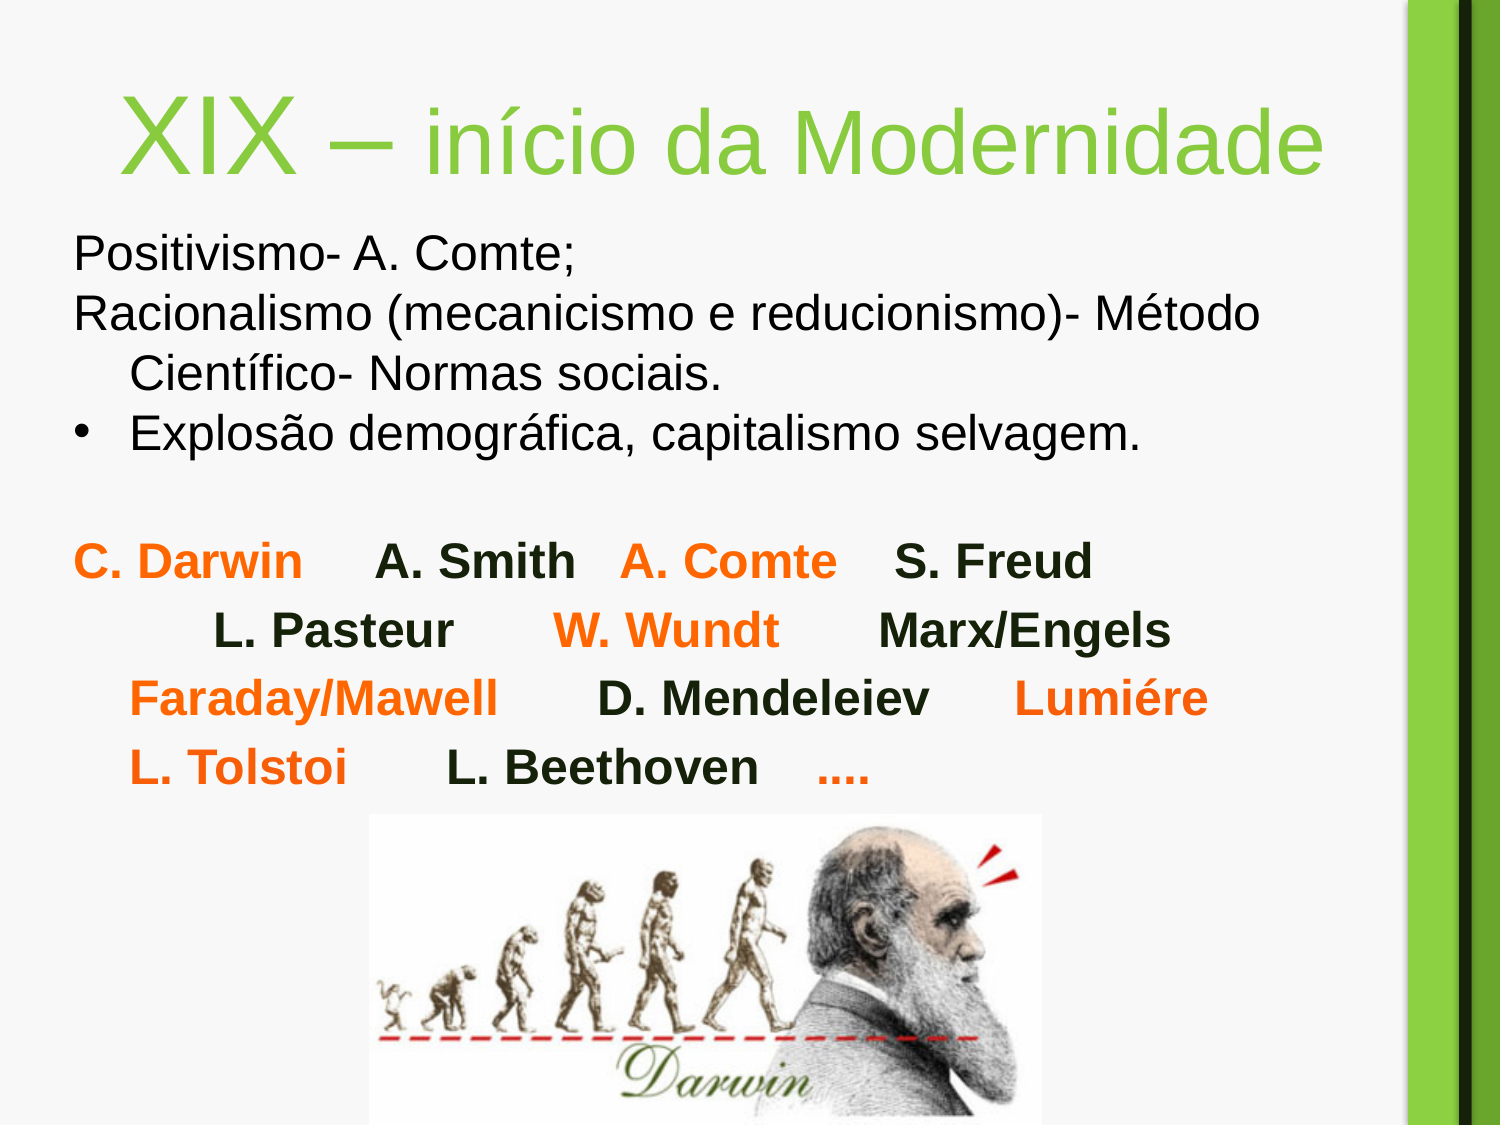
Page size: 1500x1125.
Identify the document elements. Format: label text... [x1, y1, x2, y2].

picture [369, 813, 1042, 1125]
title XIX – início da Modernidade [74, 30, 1397, 229]
list Positivismo- A. Comte; Racionalismo (mecanicismo e reducionismo)- Método Científico- Normas sociais. Explosão demográfica, capitalismo selvagem. C. Darwin A. Smith A. Comte S. Freud L. Pasteur W. Wundt Marx/Engels Faraday/Mawell D. Mendeleiev Lumiére L. Tolstoi L. Beethoven .... [58, 213, 1353, 927]
